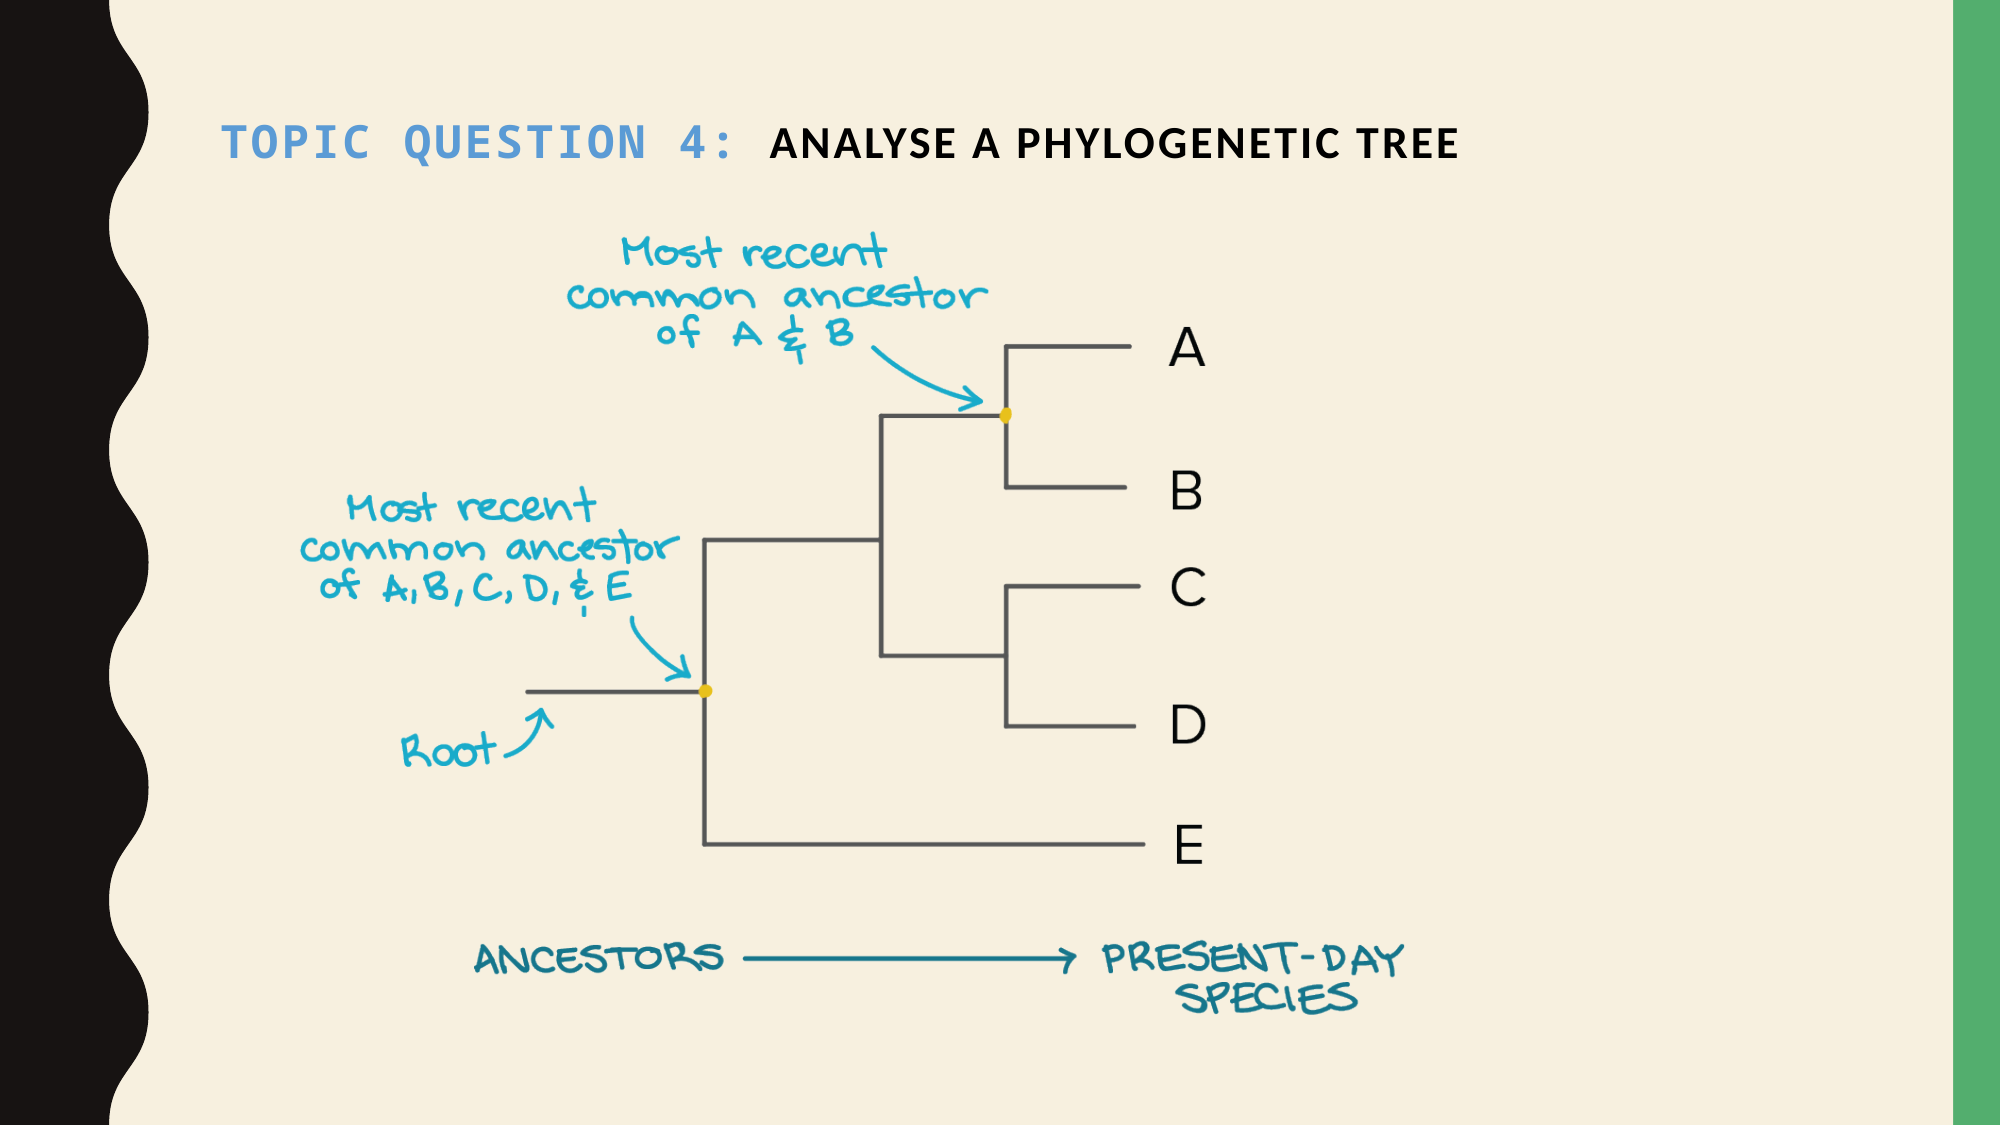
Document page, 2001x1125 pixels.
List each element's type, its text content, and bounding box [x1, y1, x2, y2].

text_box Topic Question 4: analyse a phylogenetic tree [205, 21, 1861, 267]
picture [205, 214, 1700, 1032]
